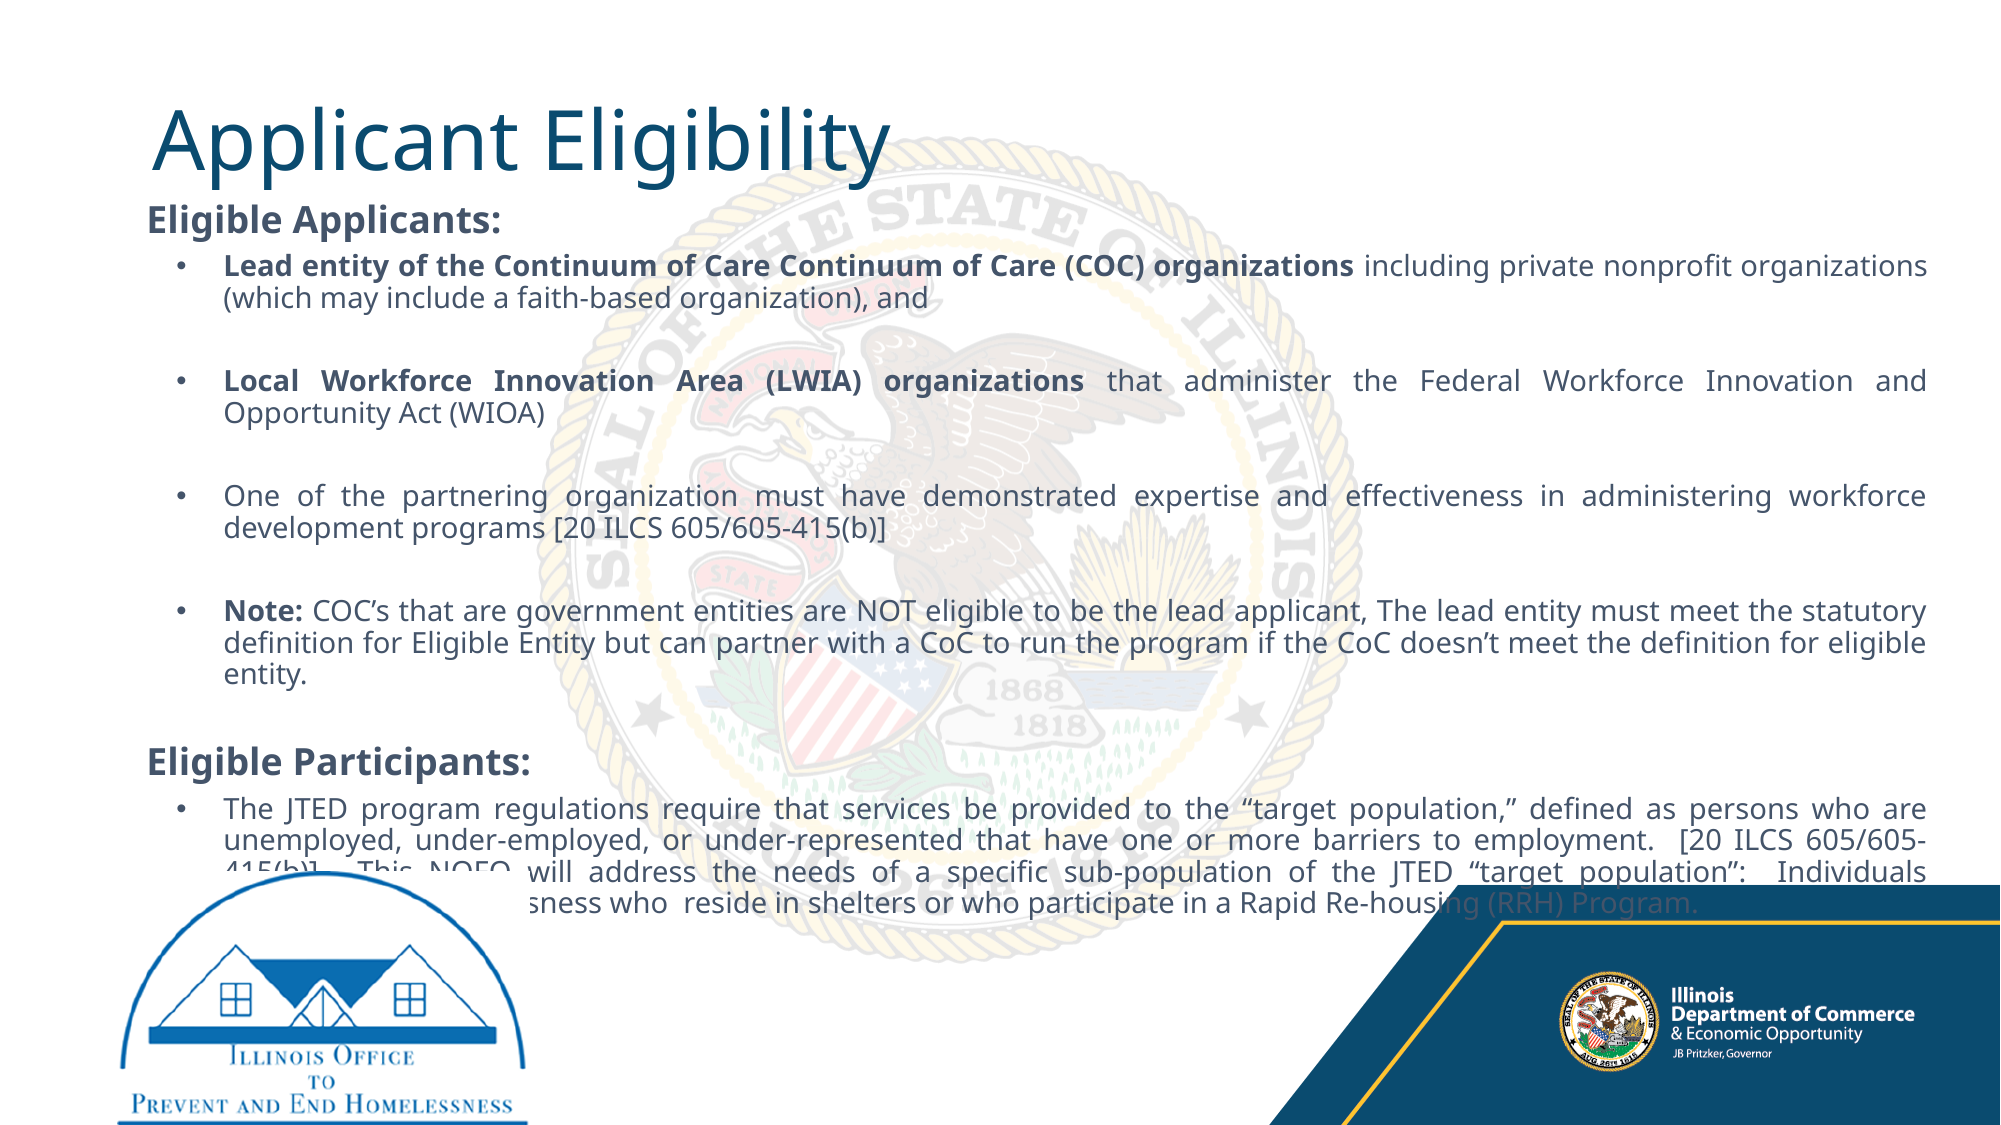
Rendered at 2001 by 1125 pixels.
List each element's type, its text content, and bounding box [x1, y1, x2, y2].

title Applicant Eligibility [137, 75, 1863, 193]
text_box Eligible Applicants: Lead entity of the Continuum of Care Continuum of Care (COC) organizations including private nonprofit organizations (which may include a faith-based organization), and Local Workforce Innovation Area (LWIA) organizations that administer the Federal Workforce Innovation and Opportunity Act (WIOA) One of the partnering organization must have demonstrated expertise and effectiveness in administering workforce development programs [20 ILCS 605/605-415(b)] Note: COC’s that are government entities are NOT eligible to be the lead applicant, The lead entity must meet the statutory definition for Eligible Entity but can partner with a CoC to run the program if the CoC doesn’t meet the definition for eligible entity. Eligible Participants: The JTED program regulations require that services be provided to the “target population,” defined as persons who are unemployed, under-employed, or under-represented that have one or more barriers to employment. [20 ILCS 605/605-415(b)]. This NOFO will address the needs of a specific sub-population of the JTED “target population”: Individuals experiencing homelessness who reside in shelters or who participate in a Rapid Re-housing (RRH) Program. [56, 193, 1944, 1050]
picture [0, 0, 2000, 1125]
